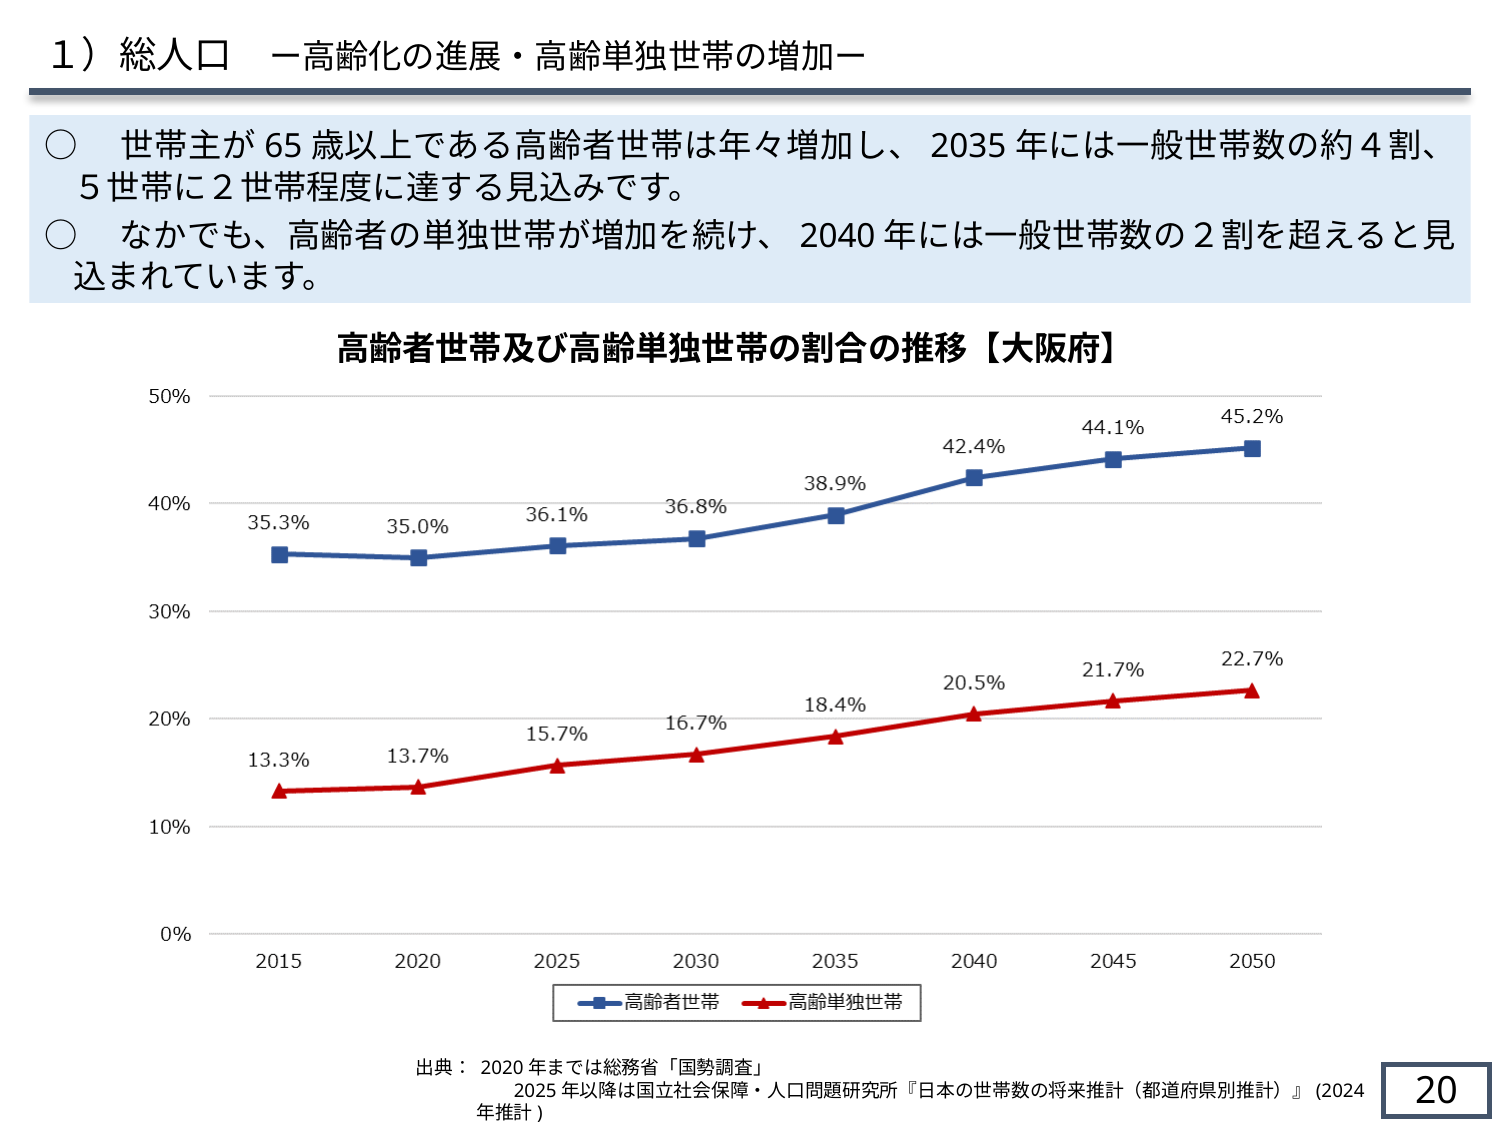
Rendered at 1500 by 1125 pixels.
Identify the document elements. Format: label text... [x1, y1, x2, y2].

picture [130, 373, 1341, 1034]
text_box 高齢者世帯及び高齢単独世帯の割合の推移【大阪府】 [284, 309, 1186, 373]
text_box 19 [1398, 1063, 1491, 1118]
text_box ○ 世帯主が65歳以上である高齢者世帯は年々増加し、2035年には一般世帯数の約４割、５世帯に２世帯程度に達する見込みです。 ○ なかでも、高齢者の単独世帯が増加を続け、2040年には一般世帯数の２割を超えると見込まれています。 [29, 115, 1471, 303]
text_box 出典： 2020年までは総務省「国勢調査」 2025年以降は国立社会保障・人口問題研究所『日本の世帯数の将来推計（都道府県別推計）』(2024年推計) [400, 1048, 1398, 1125]
text_box １）総人口 ー高齢化の進展・高齢単独世帯の増加ー [29, 24, 1365, 84]
